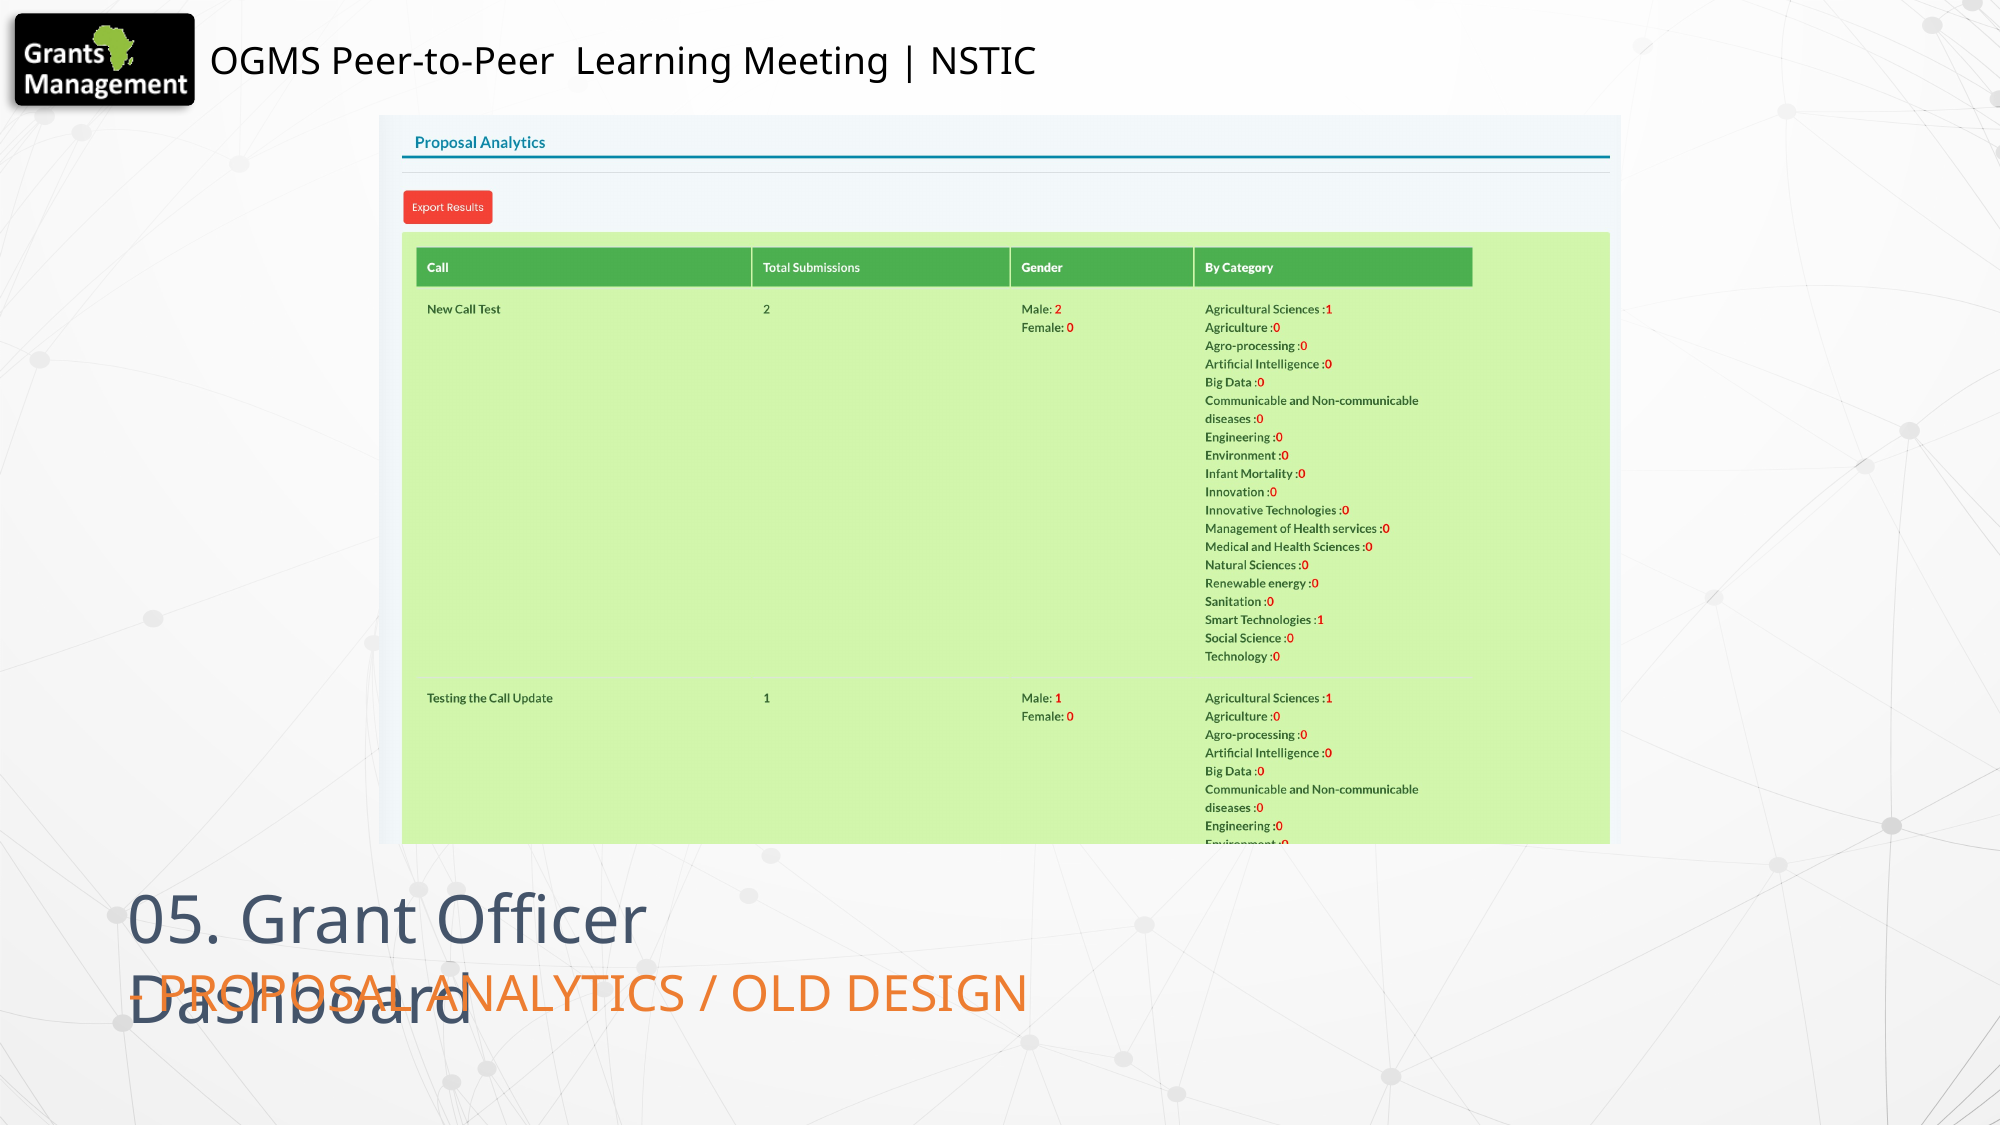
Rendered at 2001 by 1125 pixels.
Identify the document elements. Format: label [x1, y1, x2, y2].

picture [379, 115, 1621, 844]
text_box [14, 13, 1195, 106]
text_box [113, 869, 1177, 1030]
